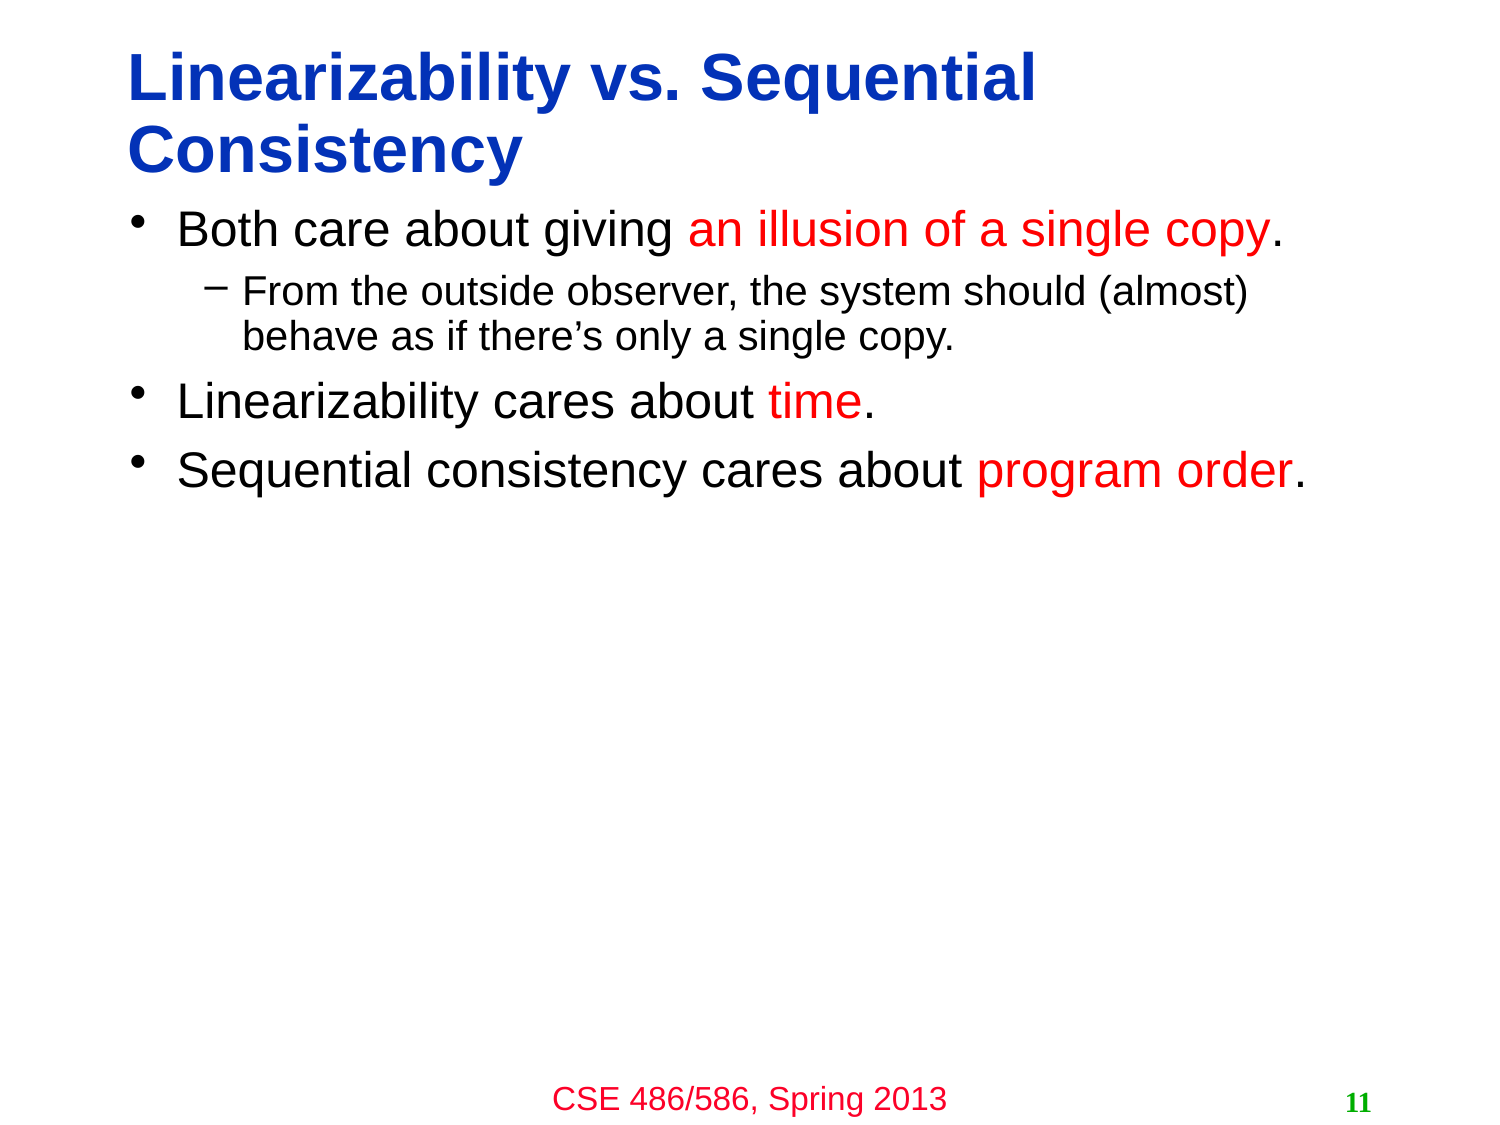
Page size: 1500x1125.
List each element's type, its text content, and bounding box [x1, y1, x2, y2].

list Both care about giving an illusion of a single copy. From the outside observer, the system should (almost) behave as if there’s only a single copy. Linearizability cares about time. Sequential consistency cares about program order. [114, 195, 1376, 1005]
slide_number 11 [1074, 1076, 1388, 1125]
title Linearizability vs. Sequential Consistency [112, 53, 1310, 176]
